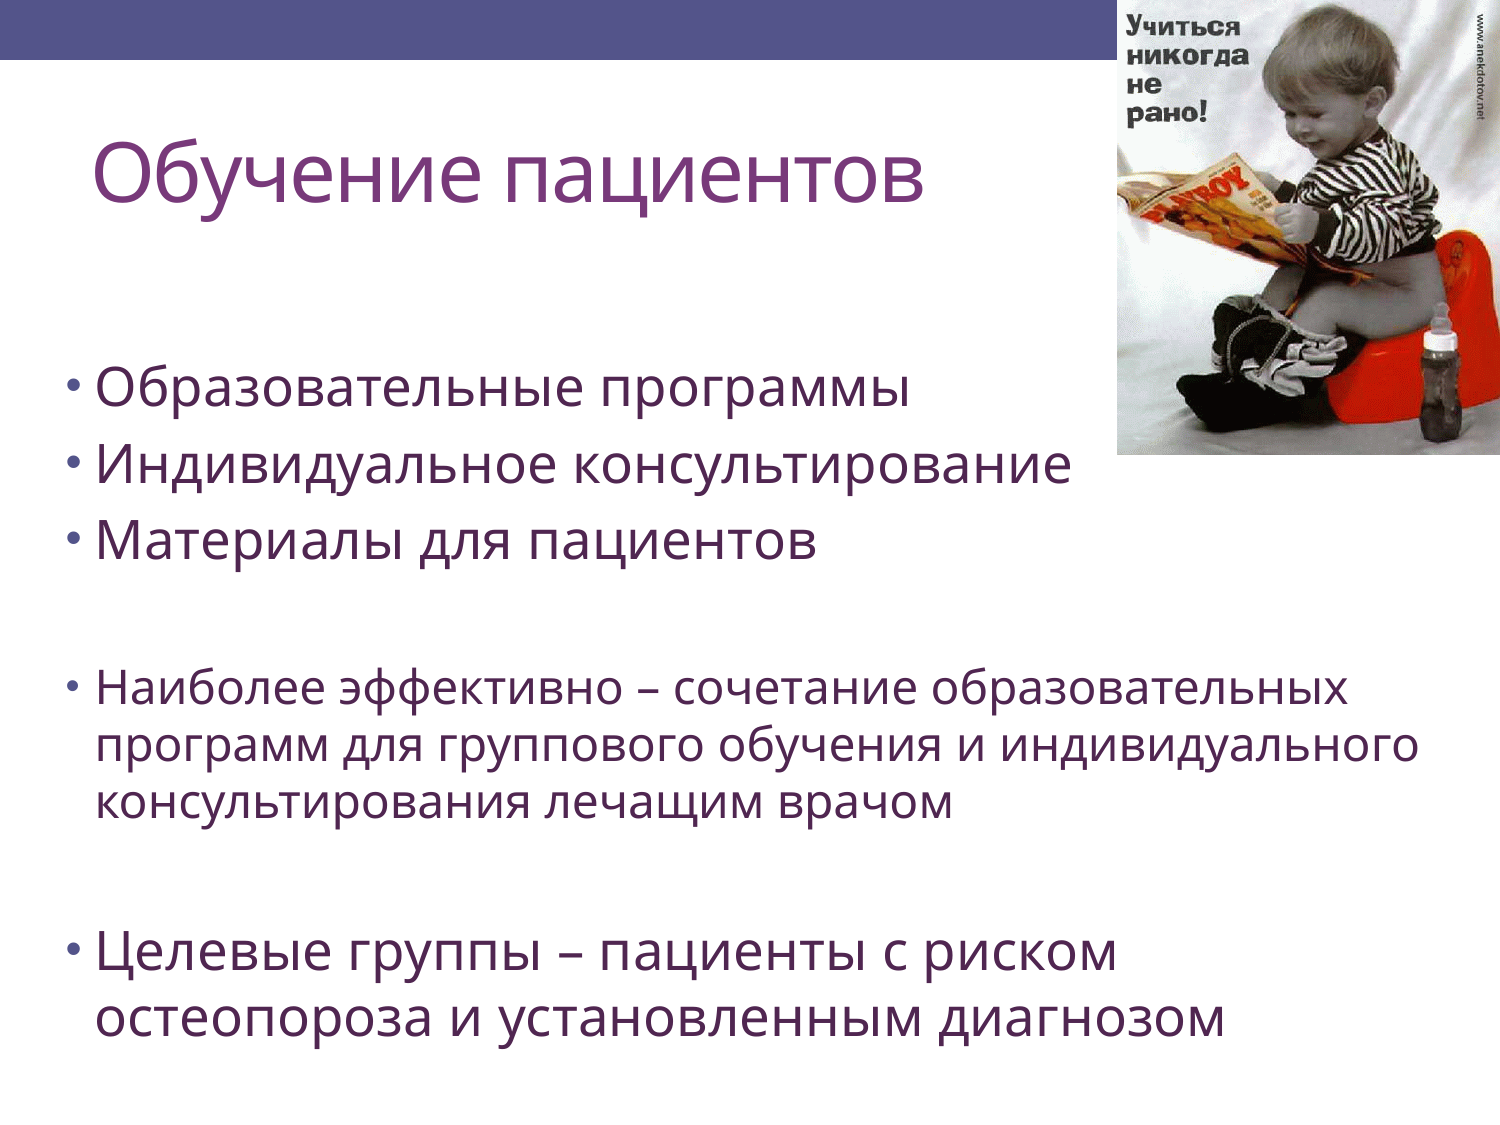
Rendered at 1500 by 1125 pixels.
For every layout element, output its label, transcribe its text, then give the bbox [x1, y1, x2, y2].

list Образовательные программы Индивидуальное консультирование Материалы для пациентов Наиболее эффективно – сочетание образовательных программ для группового обучения и индивидуального консультирования лечащим врачом Целевые группы – пациенты с риском остеопороза и установленным диагнозом [50, 344, 1473, 1063]
picture [1117, 0, 1500, 455]
title Обучение пациентов [75, 87, 1114, 250]
